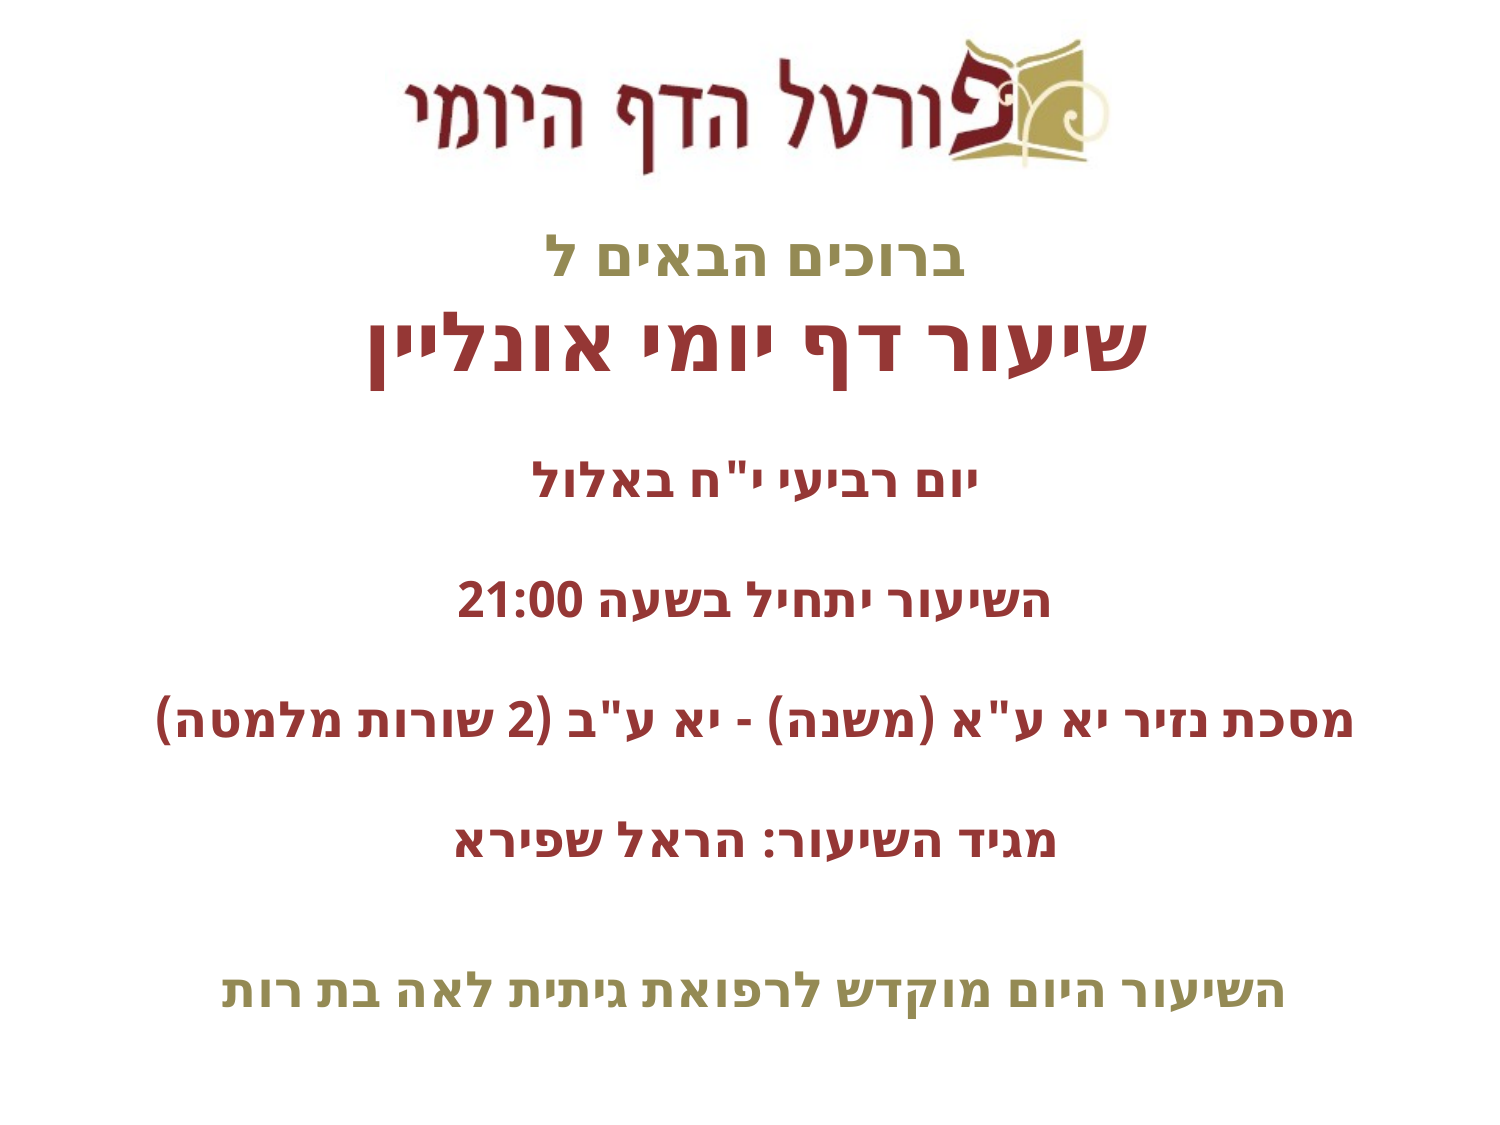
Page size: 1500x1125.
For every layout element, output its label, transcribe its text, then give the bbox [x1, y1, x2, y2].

picture [385, 18, 1115, 190]
text_box ברוכים הבאים ל שיעור דף יומי אונליין יום רביעי י"ח באלול השיעור יתחיל בשעה 21:00 מסכת נזיר יא ע"א (משנה) - יא ע"ב (2 שורות מלמטה) מגיד השיעור: הראל שפירא השיעור היום מוקדש לרפואת גיתית לאה בת רות [64, 210, 1447, 1026]
